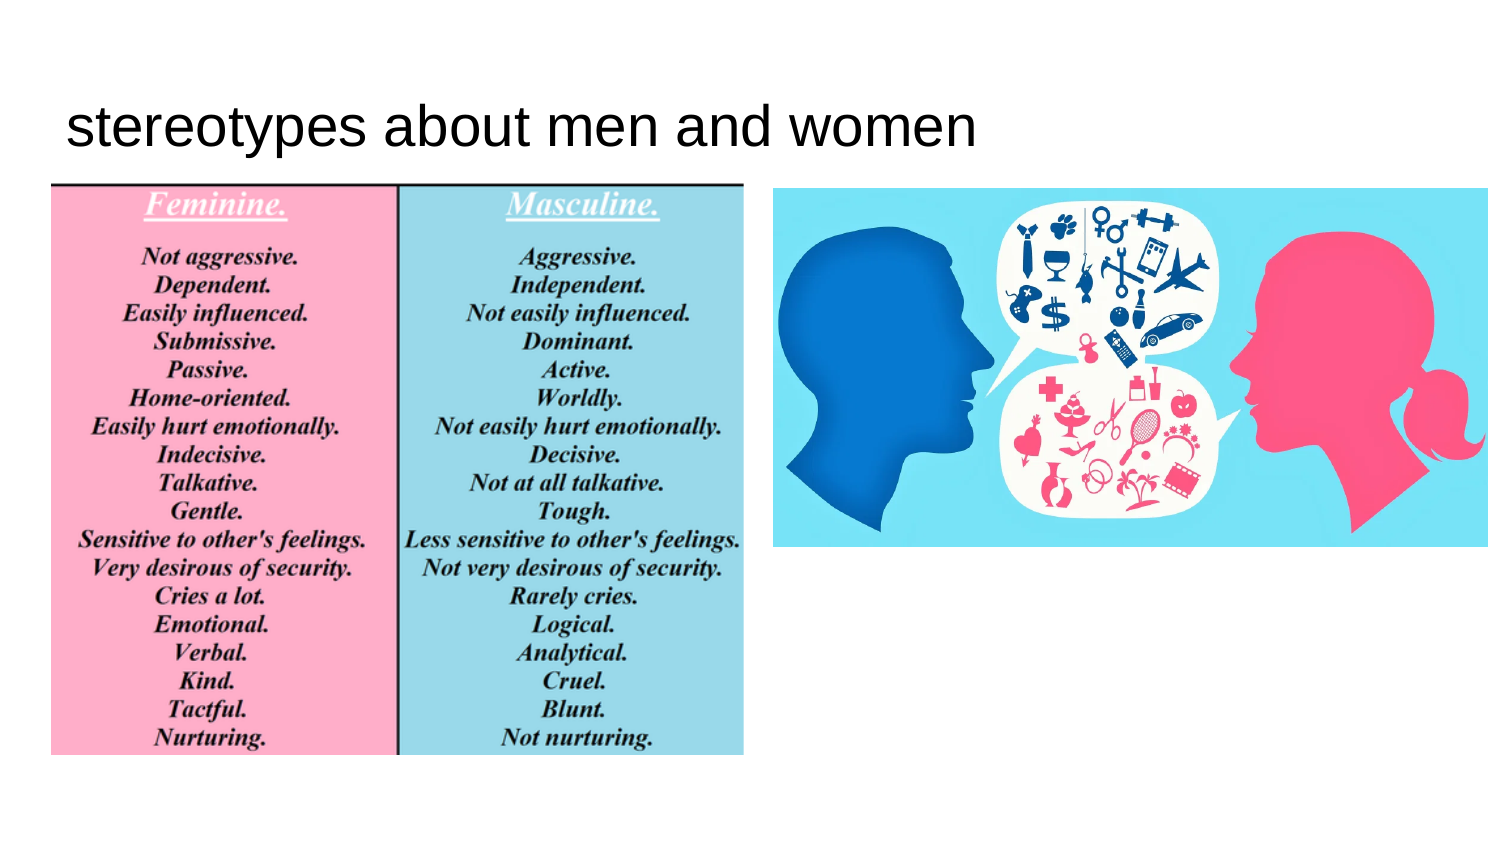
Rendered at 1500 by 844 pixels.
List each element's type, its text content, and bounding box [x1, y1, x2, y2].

picture [50, 183, 745, 756]
picture [773, 188, 1488, 547]
title stereotypes about men and women [51, 72, 1449, 167]
